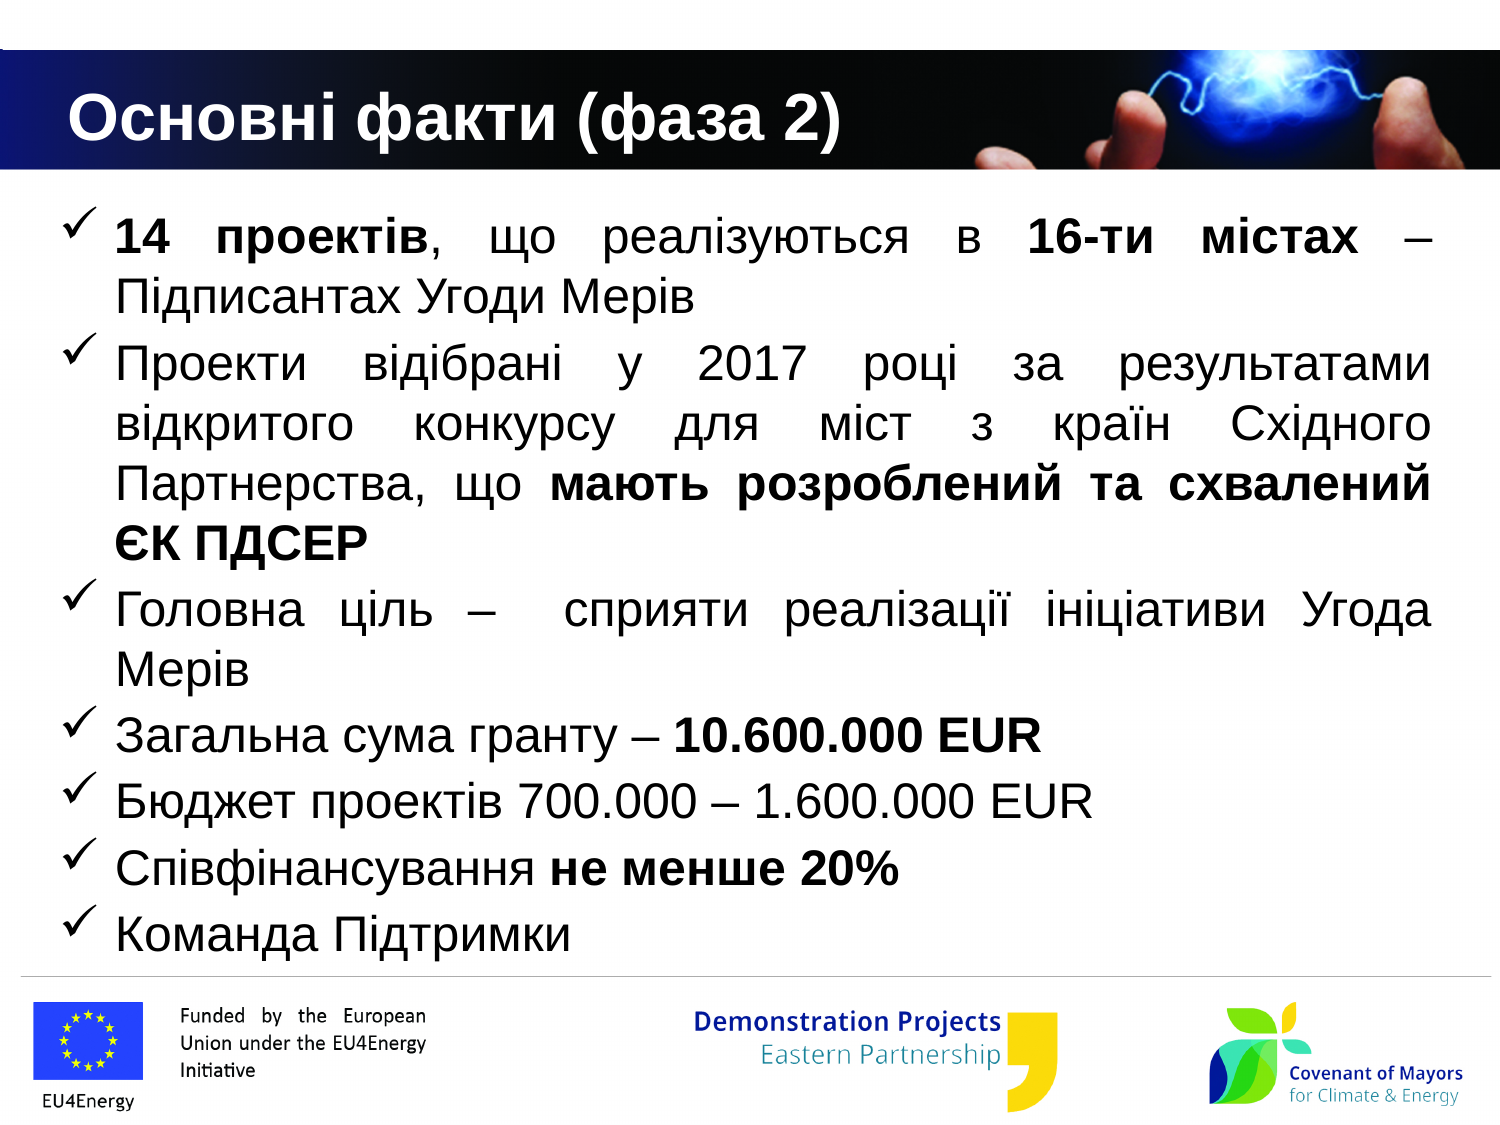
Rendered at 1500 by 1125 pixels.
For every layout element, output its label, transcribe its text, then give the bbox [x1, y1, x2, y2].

picture [0, 0, 1500, 1125]
text_box 14 проектів, що реалізуються в 16-ти містах – Підписантах Угоди Мерів Проекти відібрані у 2017 році за результатами відкритого конкурсу для міст з країн Східного Партнерства, що мають розроблений та схвалений ЄК ПДСЕР Головна ціль – сприяти реалізації ініціативи Угода Мерів Загальна сума гранту – 10.600.000 EUR Бюджет проектів 700.000 – 1.600.000 EUR Співфінансування не менше 20% Команда Підтримки [41, 196, 1447, 969]
title Основні факти (фаза 2) [53, 66, 951, 149]
